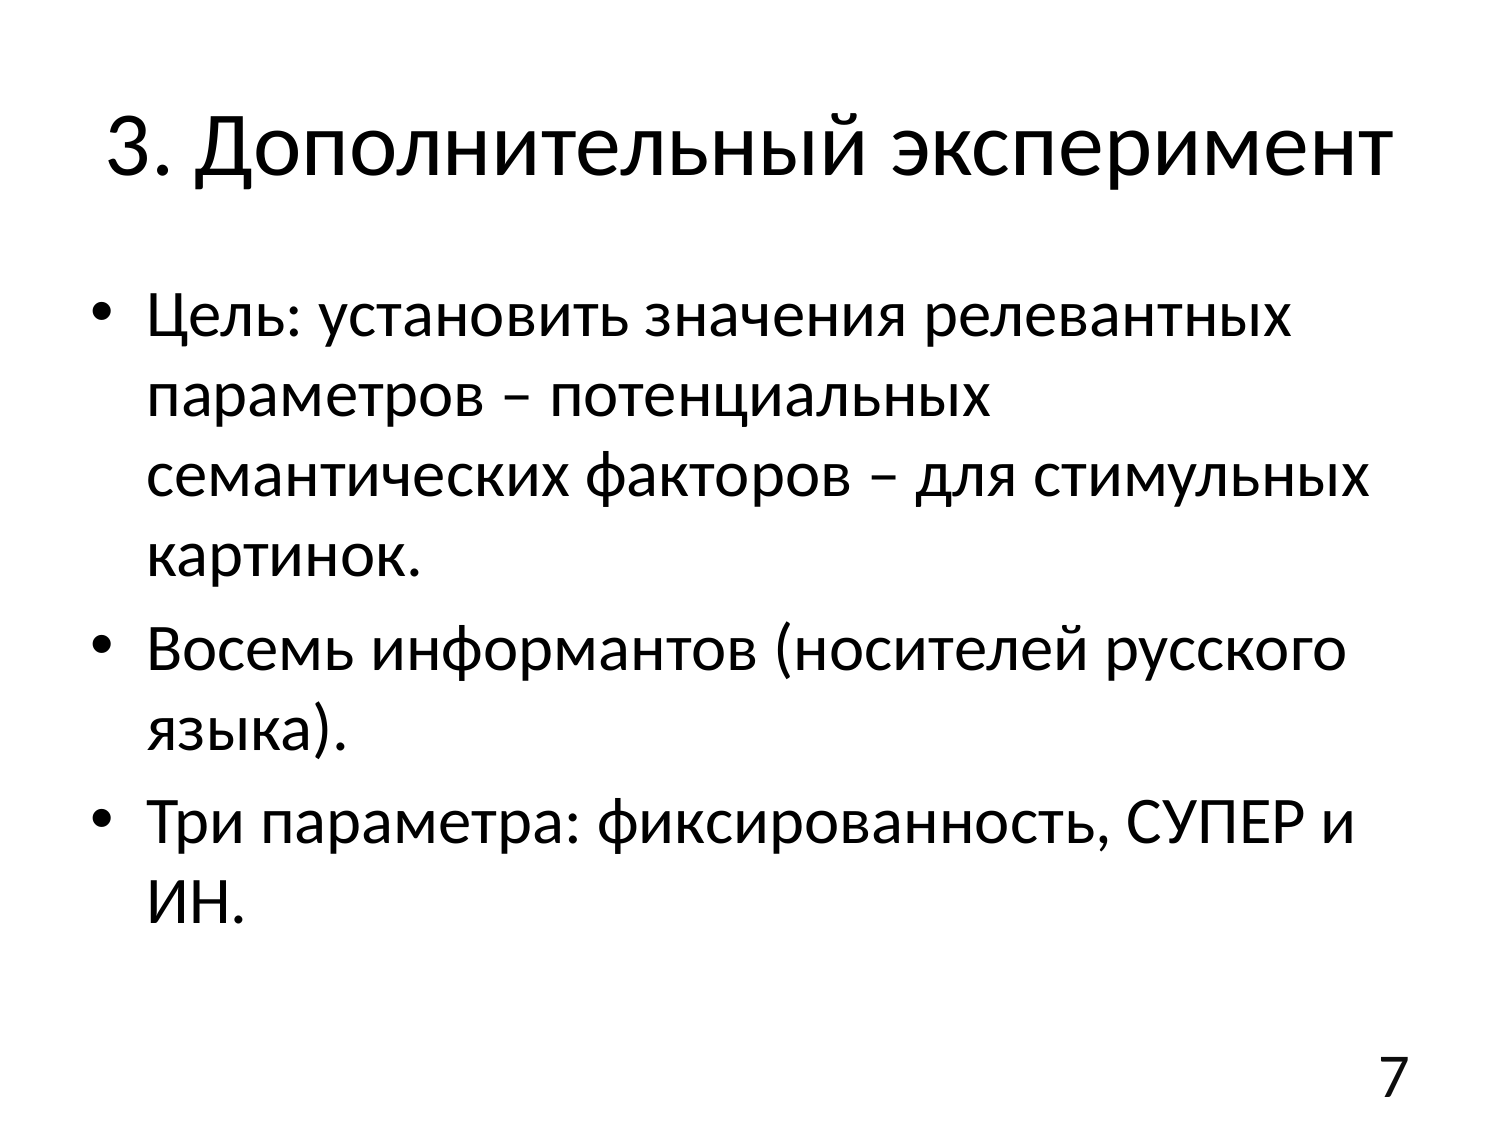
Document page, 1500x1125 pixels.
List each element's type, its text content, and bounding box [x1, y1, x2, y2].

slide_number 7 [1074, 1042, 1425, 1103]
title 3. Дополнительный эксперимент [75, 45, 1425, 233]
list Цель: установить значения релевантных параметров – потенциальных семантических факторов – для стимульных картинок. Восемь информантов (носителей русского языка). Три параметра: фиксированность, СУПЕР и ИН. [75, 262, 1425, 1005]
